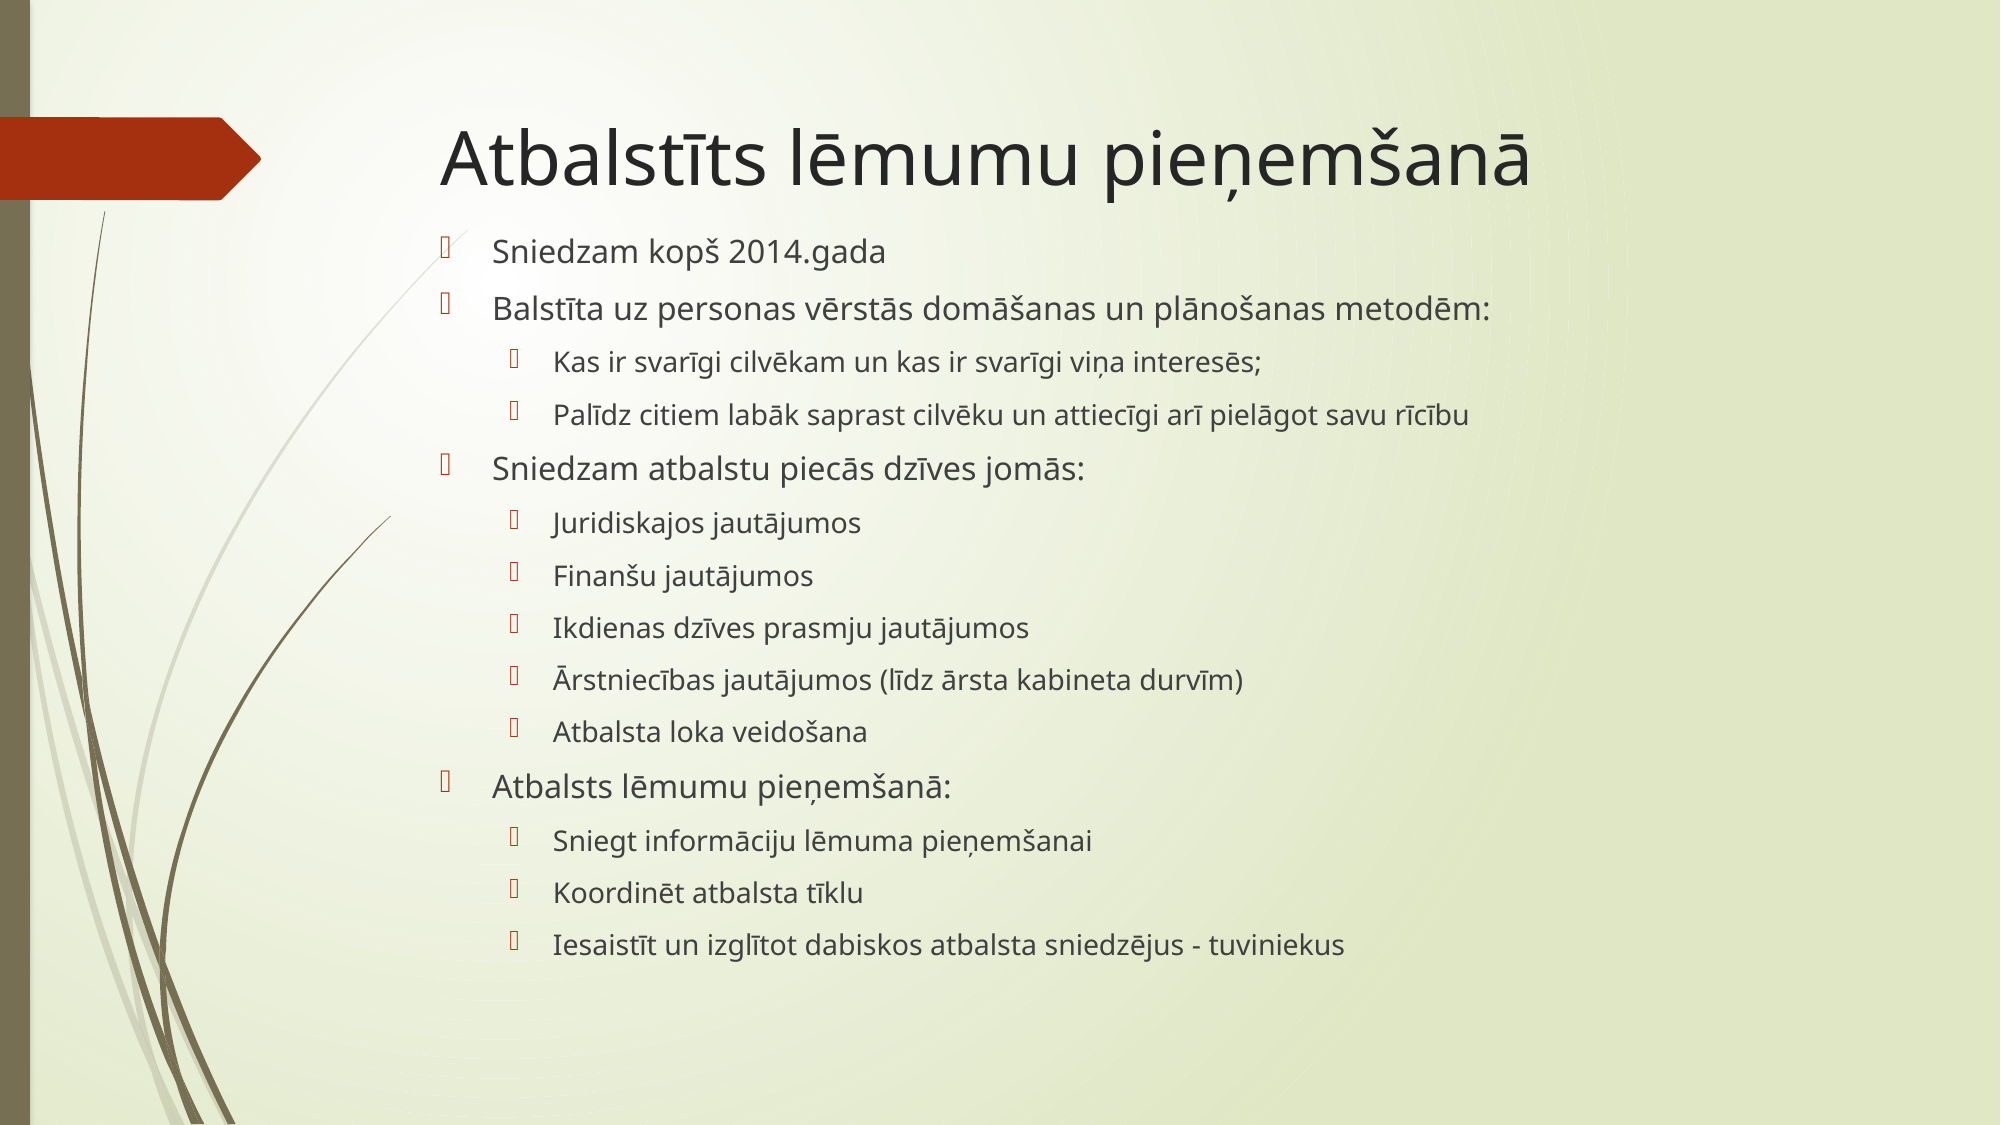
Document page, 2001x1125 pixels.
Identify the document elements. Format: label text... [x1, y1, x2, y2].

list Sniedzam kopš 2014.gada Balstīta uz personas vērstās domāšanas un plānošanas metodēm: Kas ir svarīgi cilvēkam un kas ir svarīgi viņa interesēs; Palīdz citiem labāk saprast cilvēku un attiecīgi arī pielāgot savu rīcību Sniedzam atbalstu piecās dzīves jomās: Juridiskajos jautājumos Finanšu jautājumos Ikdienas dzīves prasmju jautājumos Ārstniecības jautājumos (līdz ārsta kabineta durvīm) Atbalsta loka veidošana Atbalsts lēmumu pieņemšanā: Sniegt informāciju lēmuma pieņemšanai Koordinēt atbalsta tīklu Iesaistīt un izglītot dabiskos atbalsta sniedzējus - tuviniekus [424, 223, 1888, 970]
title Atbalstīts lēmumu pieņemšanā [425, 102, 1888, 223]
